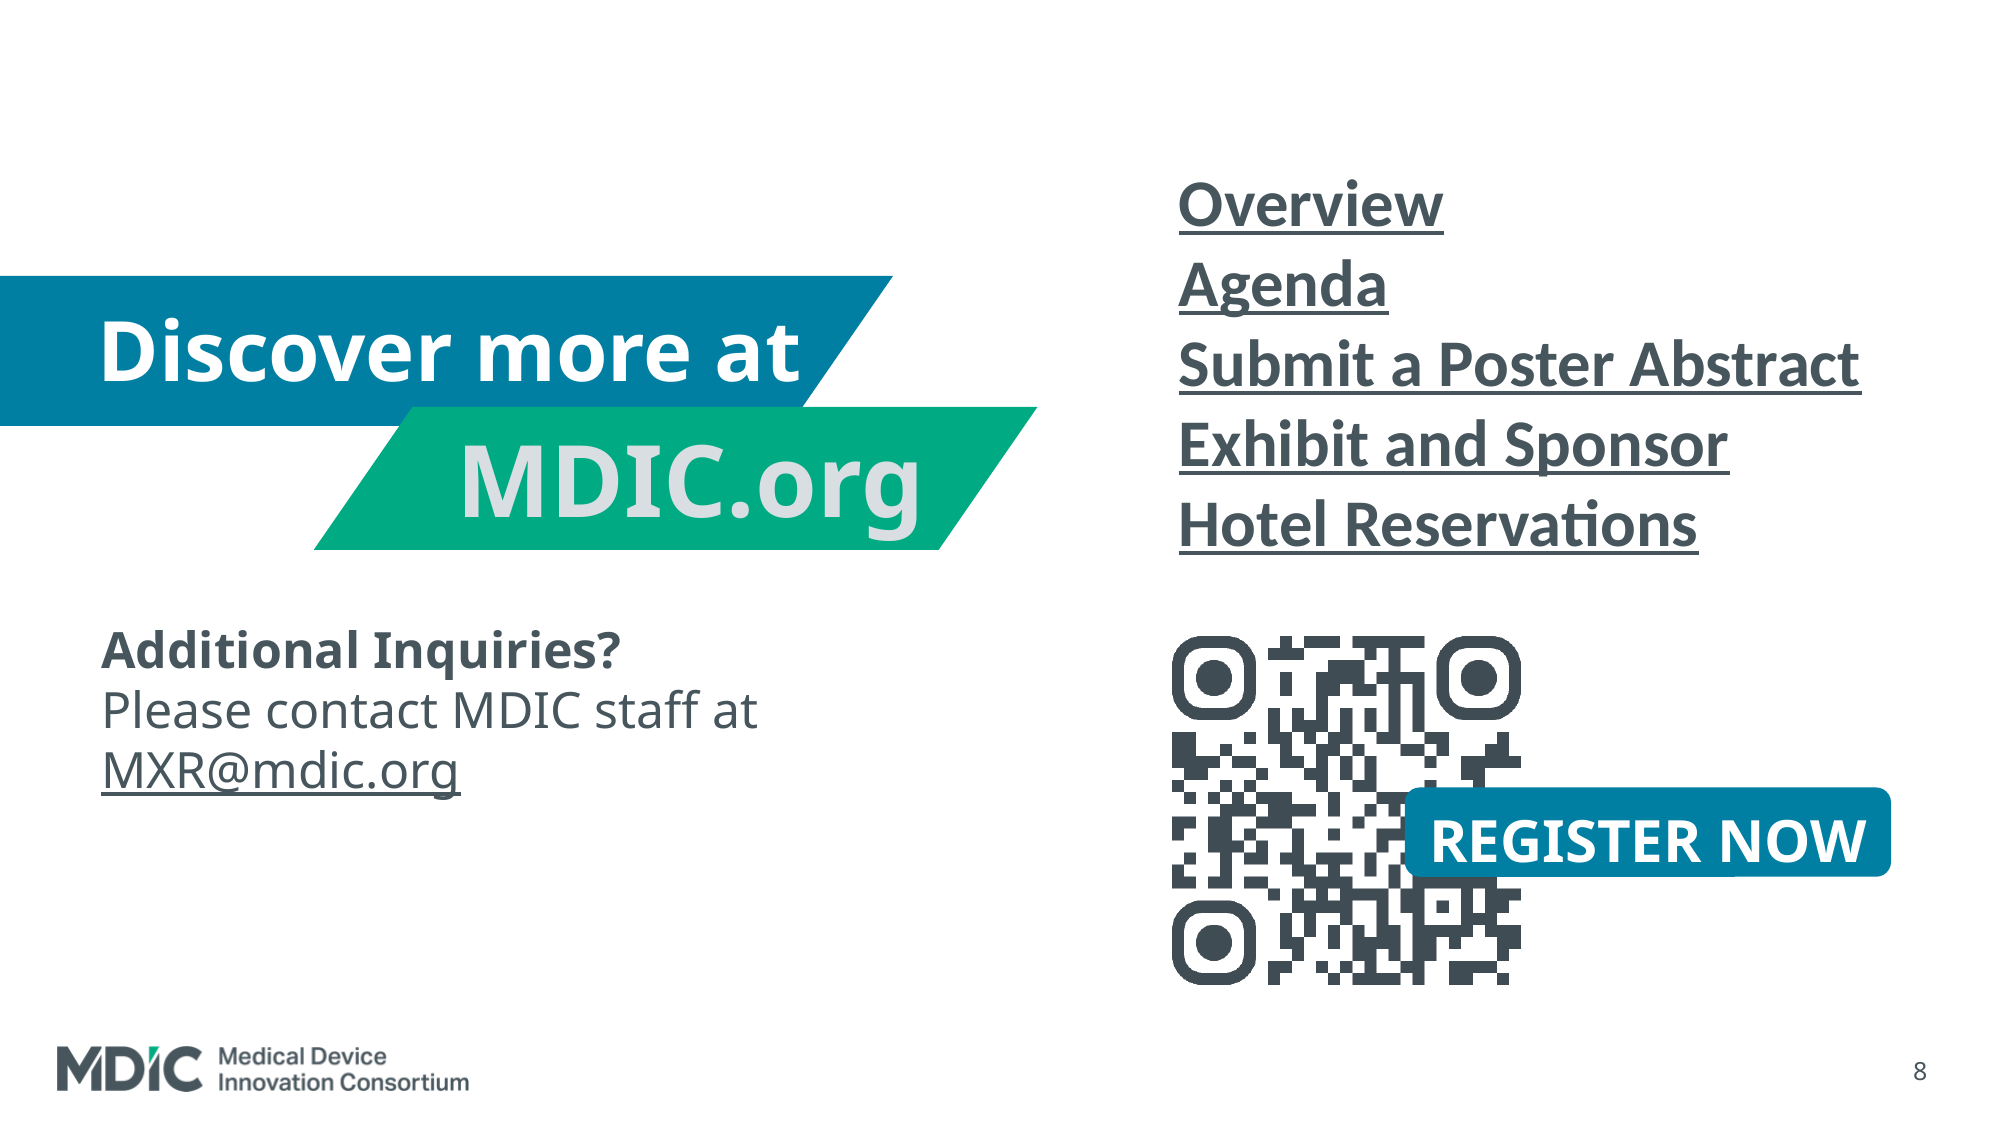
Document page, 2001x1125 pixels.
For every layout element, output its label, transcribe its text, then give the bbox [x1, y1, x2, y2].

picture [1158, 622, 1534, 998]
picture [57, 1045, 469, 1092]
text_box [313, 406, 1648, 564]
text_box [1404, 787, 1892, 883]
text_box Overview Agenda Submit a Poster Abstract Exhibit and Sponsor Hotel Reservations [1164, 152, 2000, 567]
text_box Additional Inquiries? Please contact MDIC staff at MXR@mdic.org [86, 611, 946, 815]
slide_number 8 [1492, 1042, 1943, 1103]
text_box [0, 275, 1038, 432]
